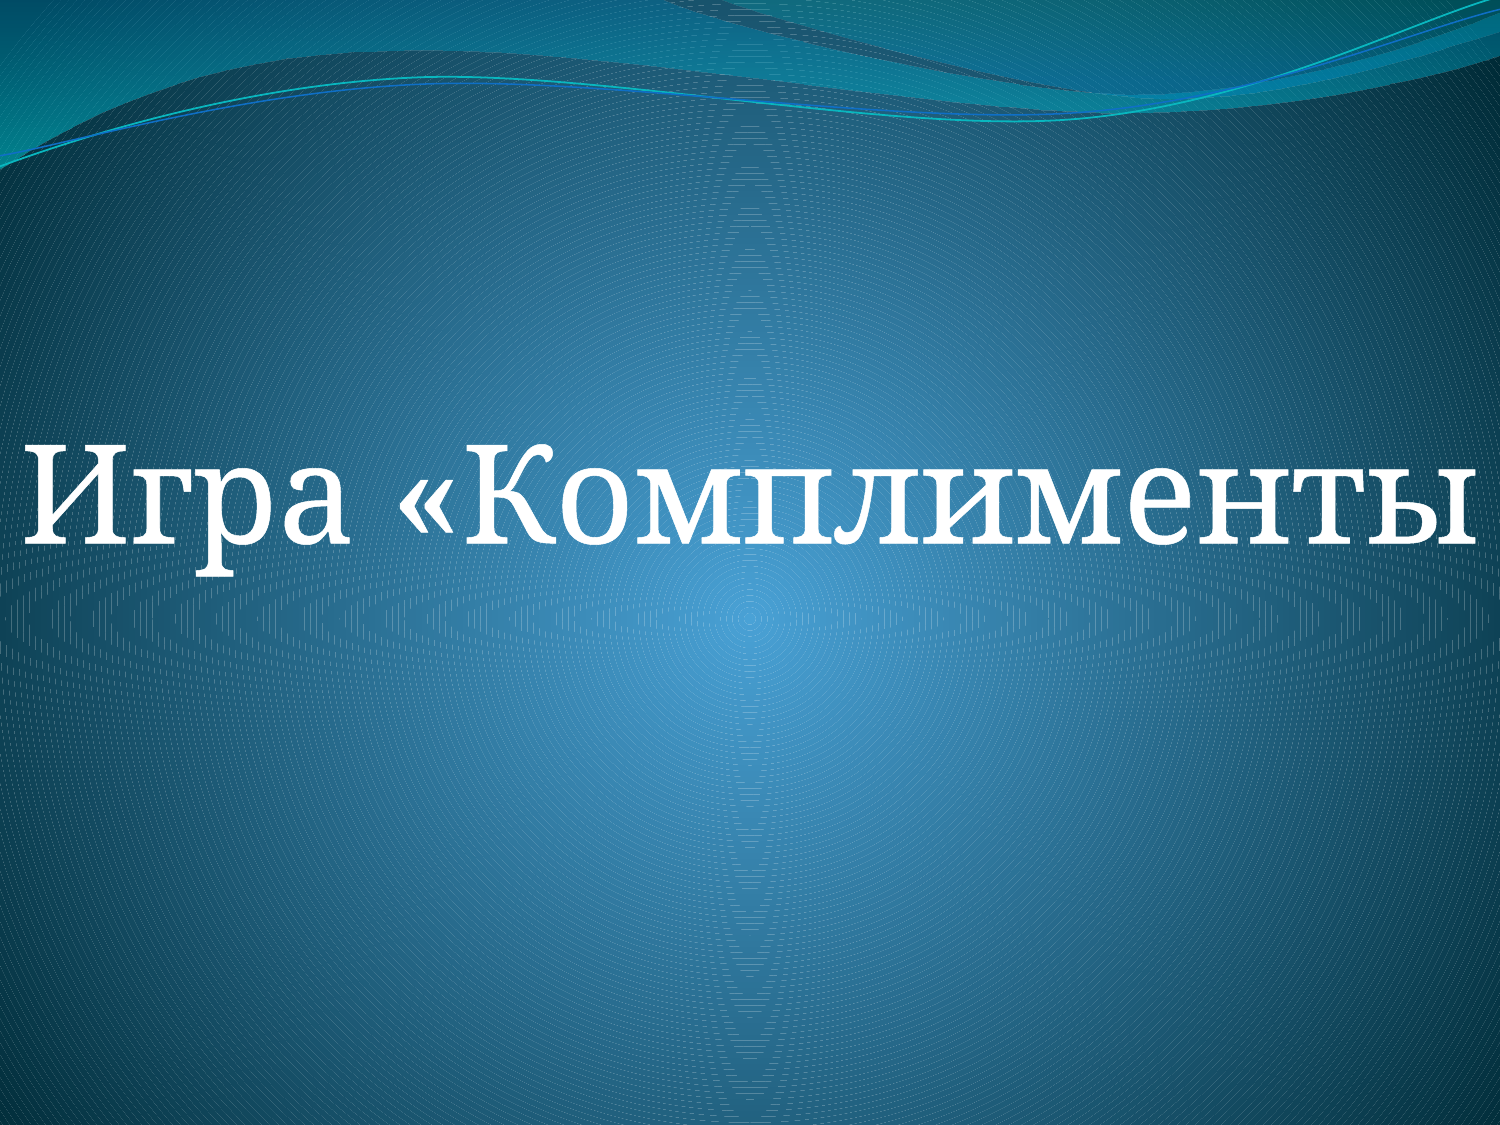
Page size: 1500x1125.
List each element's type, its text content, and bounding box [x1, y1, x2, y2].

text_box Игра «Комплименты [5, 398, 1496, 579]
